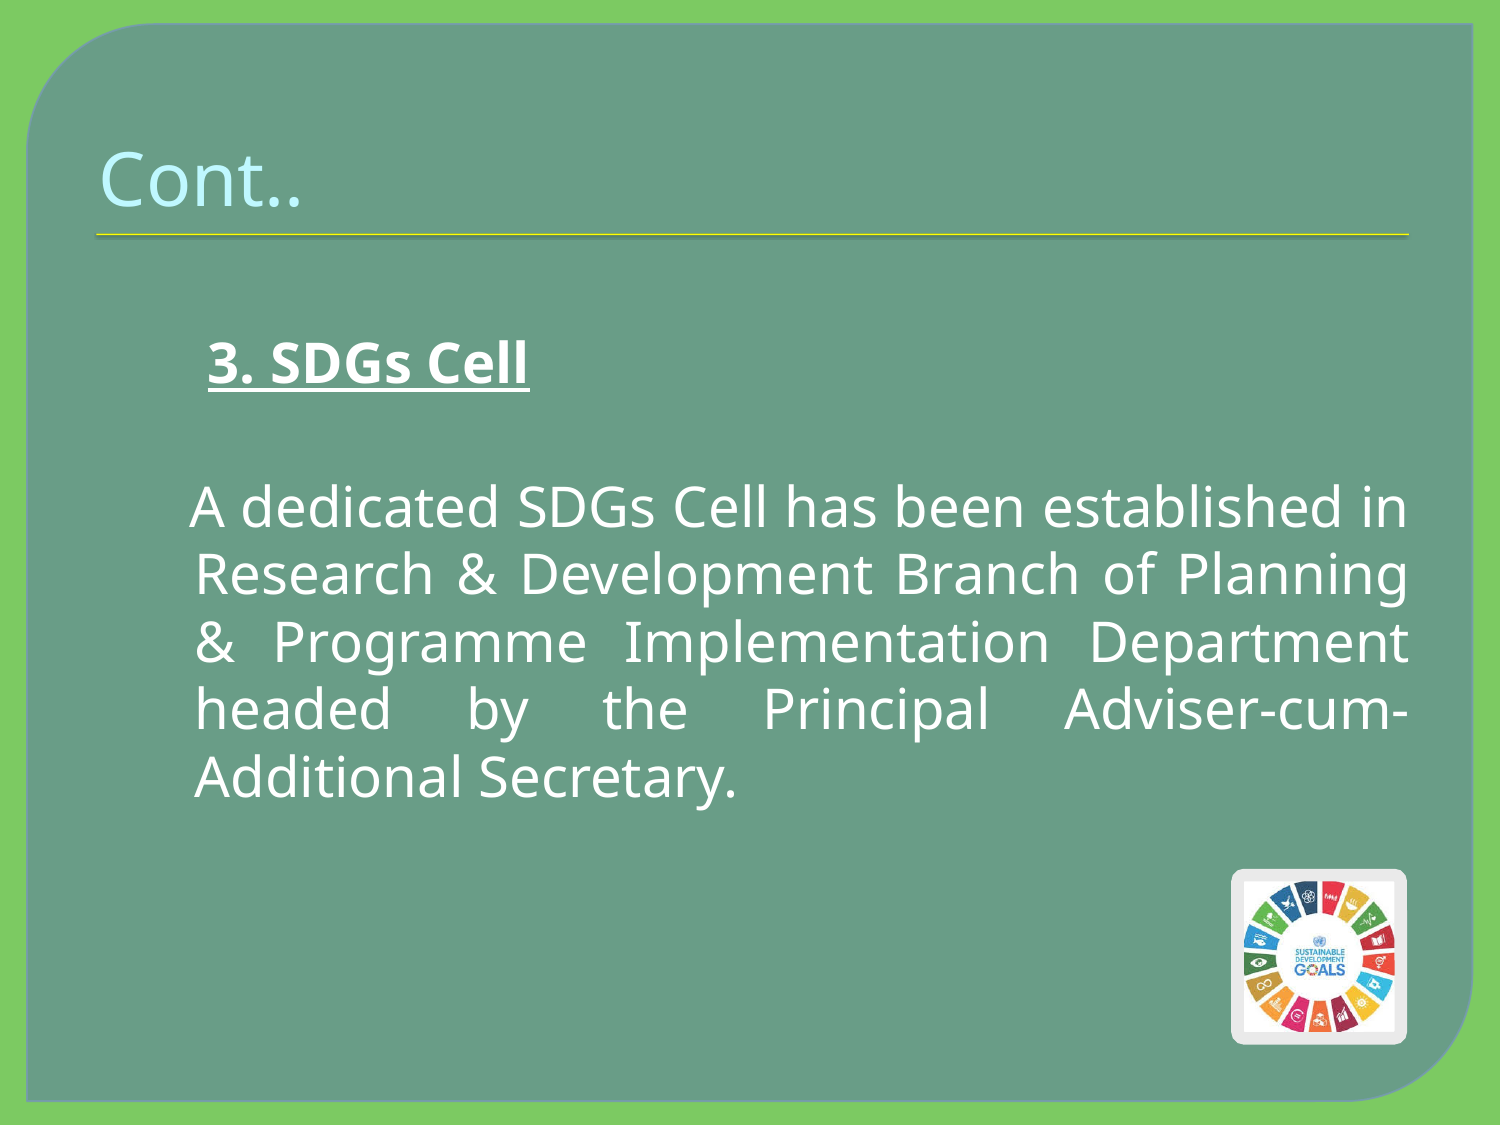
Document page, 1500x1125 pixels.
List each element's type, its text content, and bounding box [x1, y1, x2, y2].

picture [1237, 874, 1401, 1039]
title Cont.. [75, 41, 1425, 230]
list 3. SDGs Cell A dedicated SDGs Cell has been established in Research & Development Branch of Planning & Programme Implementation Department headed by the Principal Adviser-cum- Additional Secretary. [75, 320, 1425, 1063]
